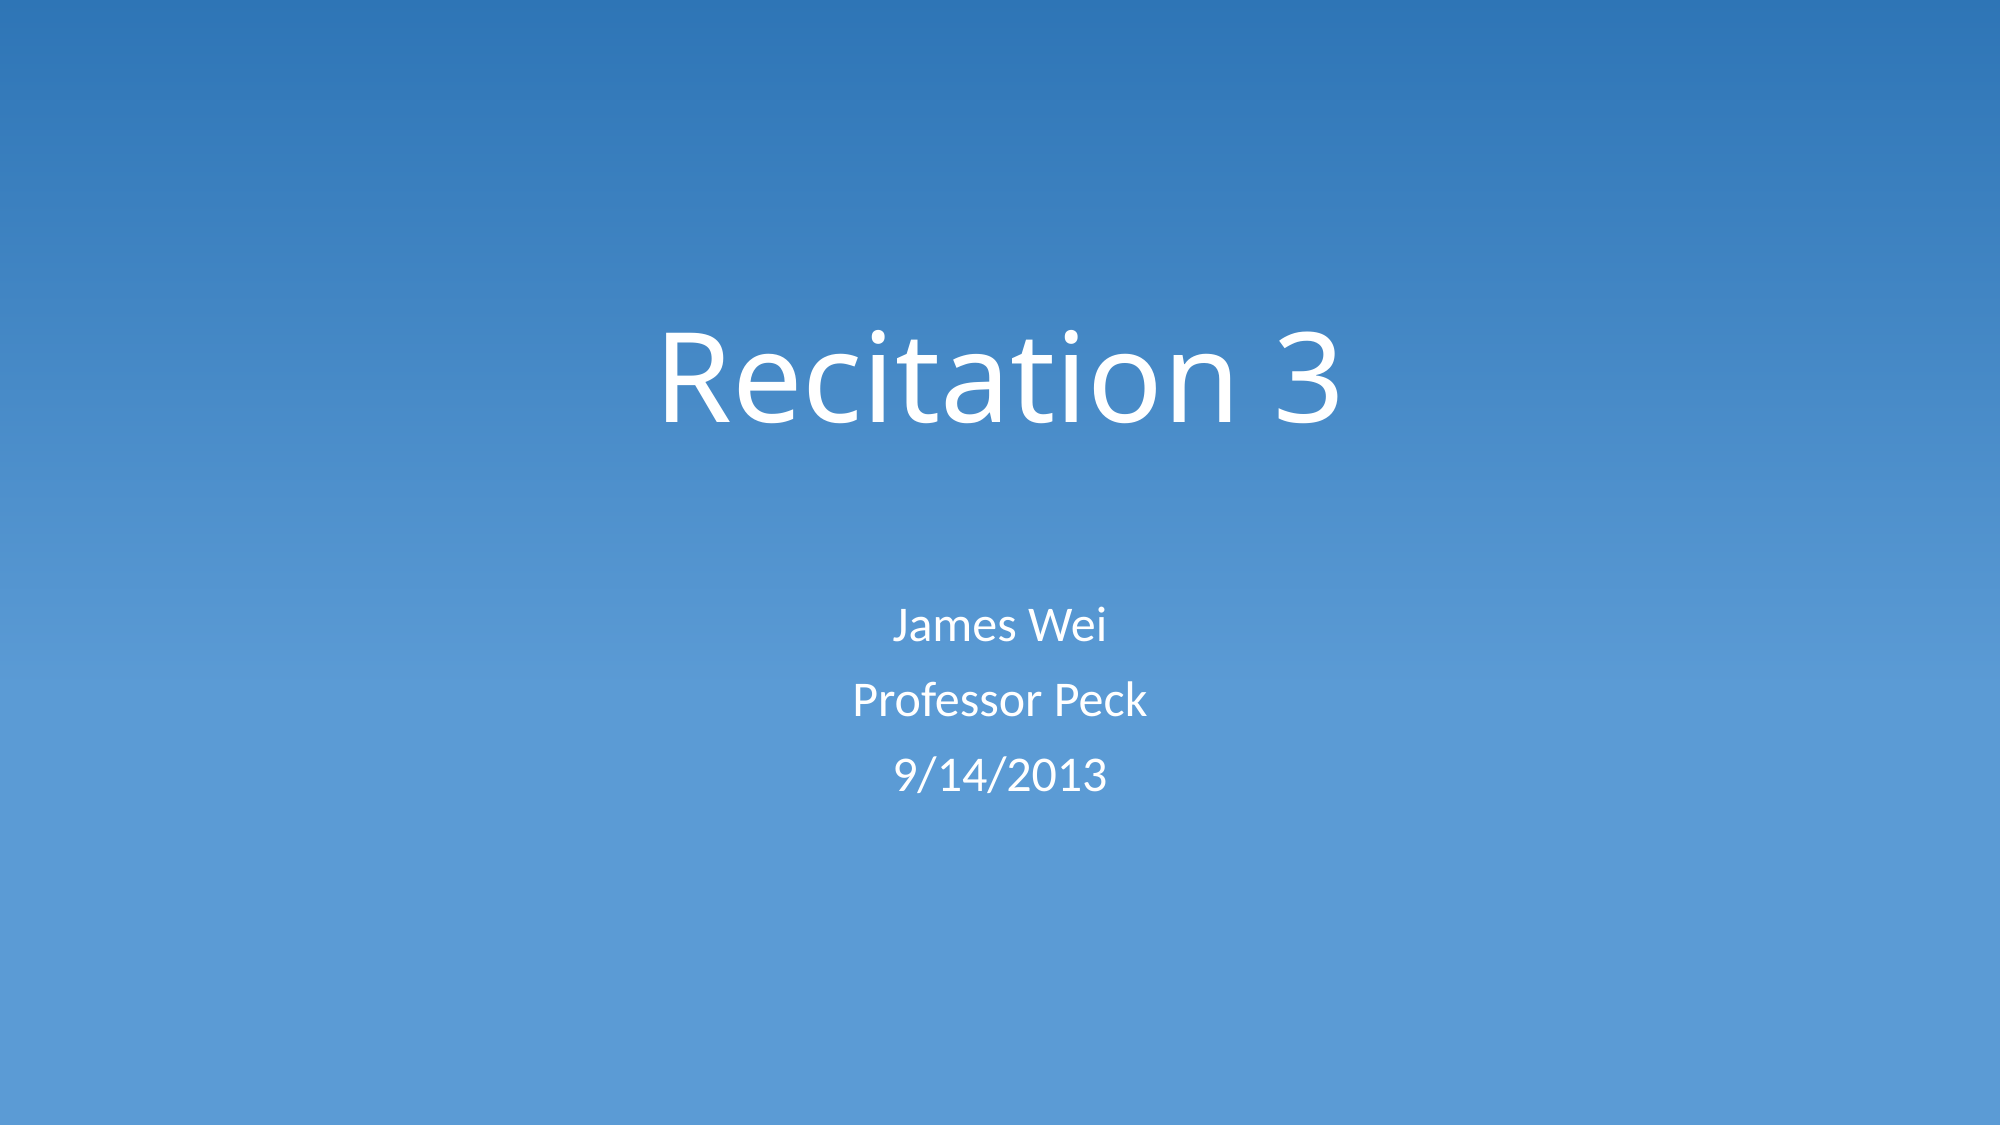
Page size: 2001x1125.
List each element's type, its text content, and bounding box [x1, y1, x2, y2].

title Recitation 3 [249, 184, 1750, 457]
subtitle James Wei Professor Peck 9/14/2013 [249, 590, 1750, 863]
